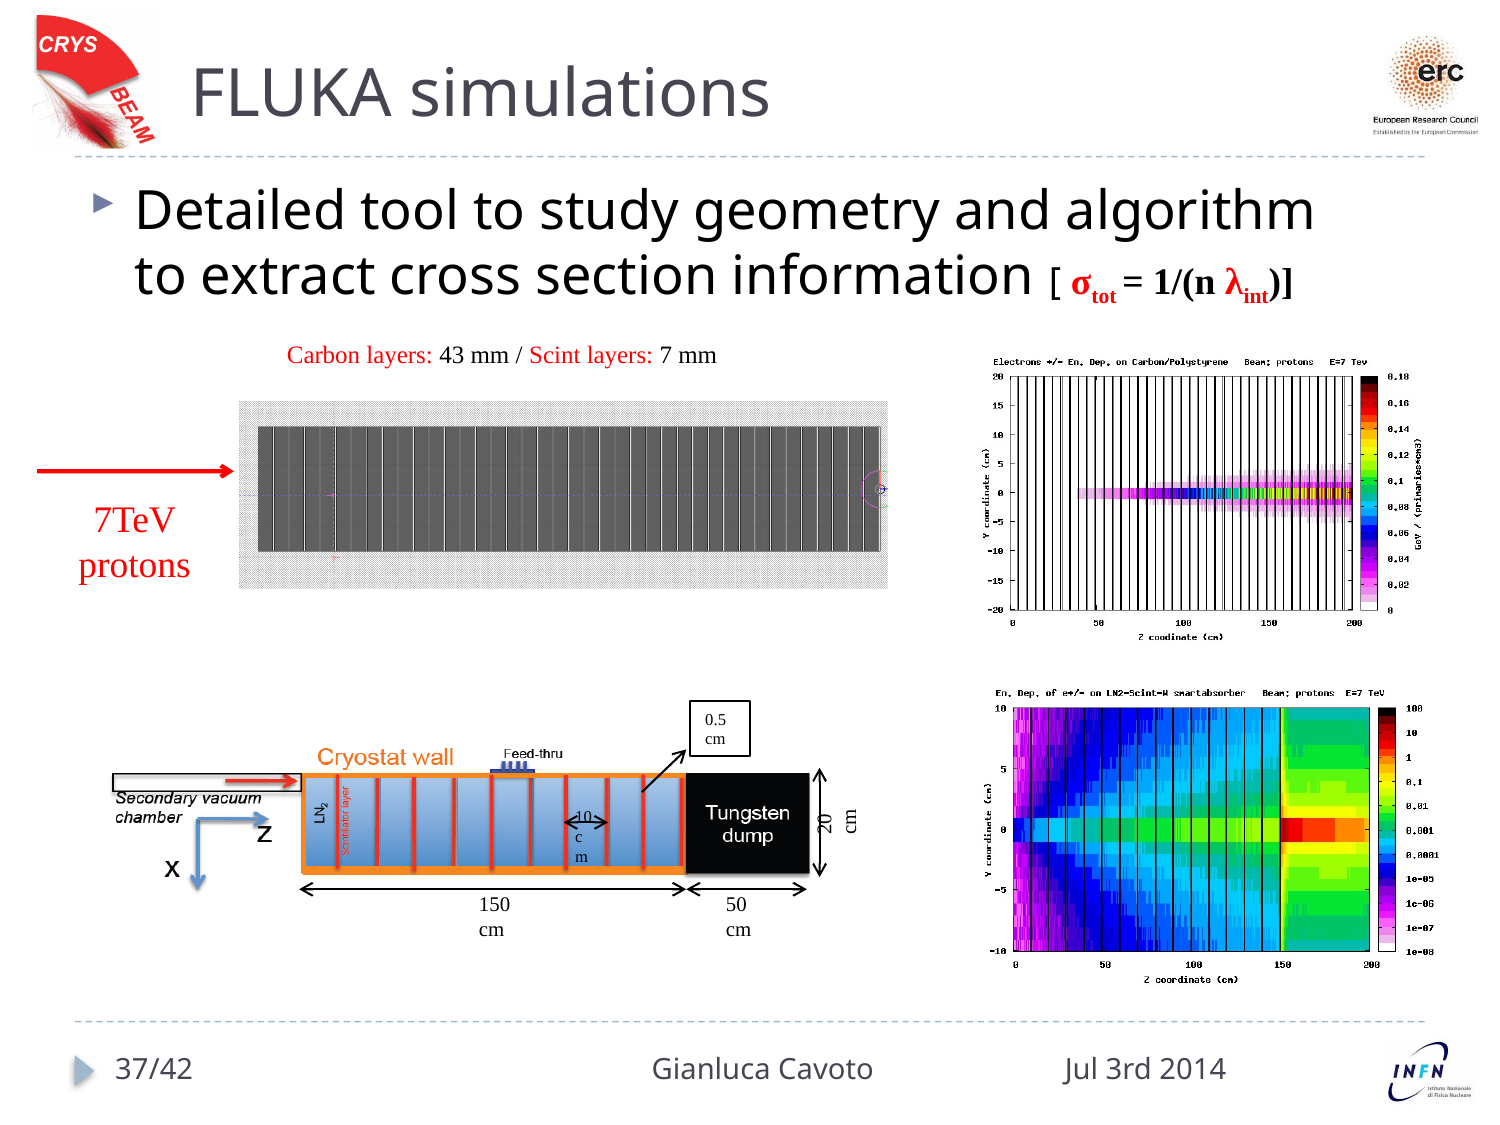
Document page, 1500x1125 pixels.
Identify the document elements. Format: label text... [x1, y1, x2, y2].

picture [1373, 36, 1478, 135]
footer Gianluca Cavoto [475, 1042, 1051, 1103]
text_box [74, 700, 869, 950]
slide_number 37/42 [100, 1042, 426, 1103]
picture [31, 10, 158, 149]
text_box Carbon layers: 43 mm / Scint layers: 7 mm [272, 330, 763, 376]
picture [1383, 1038, 1476, 1107]
title FLUKA simulations [176, 36, 1368, 138]
list Detailed tool to study geometry and algorithm to extract cross section information [ σtot = 1/(n λint)] [75, 167, 1425, 338]
picture [239, 401, 889, 590]
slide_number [1051, 1042, 1356, 1103]
text_box 7TeV protons [49, 487, 221, 637]
picture [936, 308, 1445, 1020]
